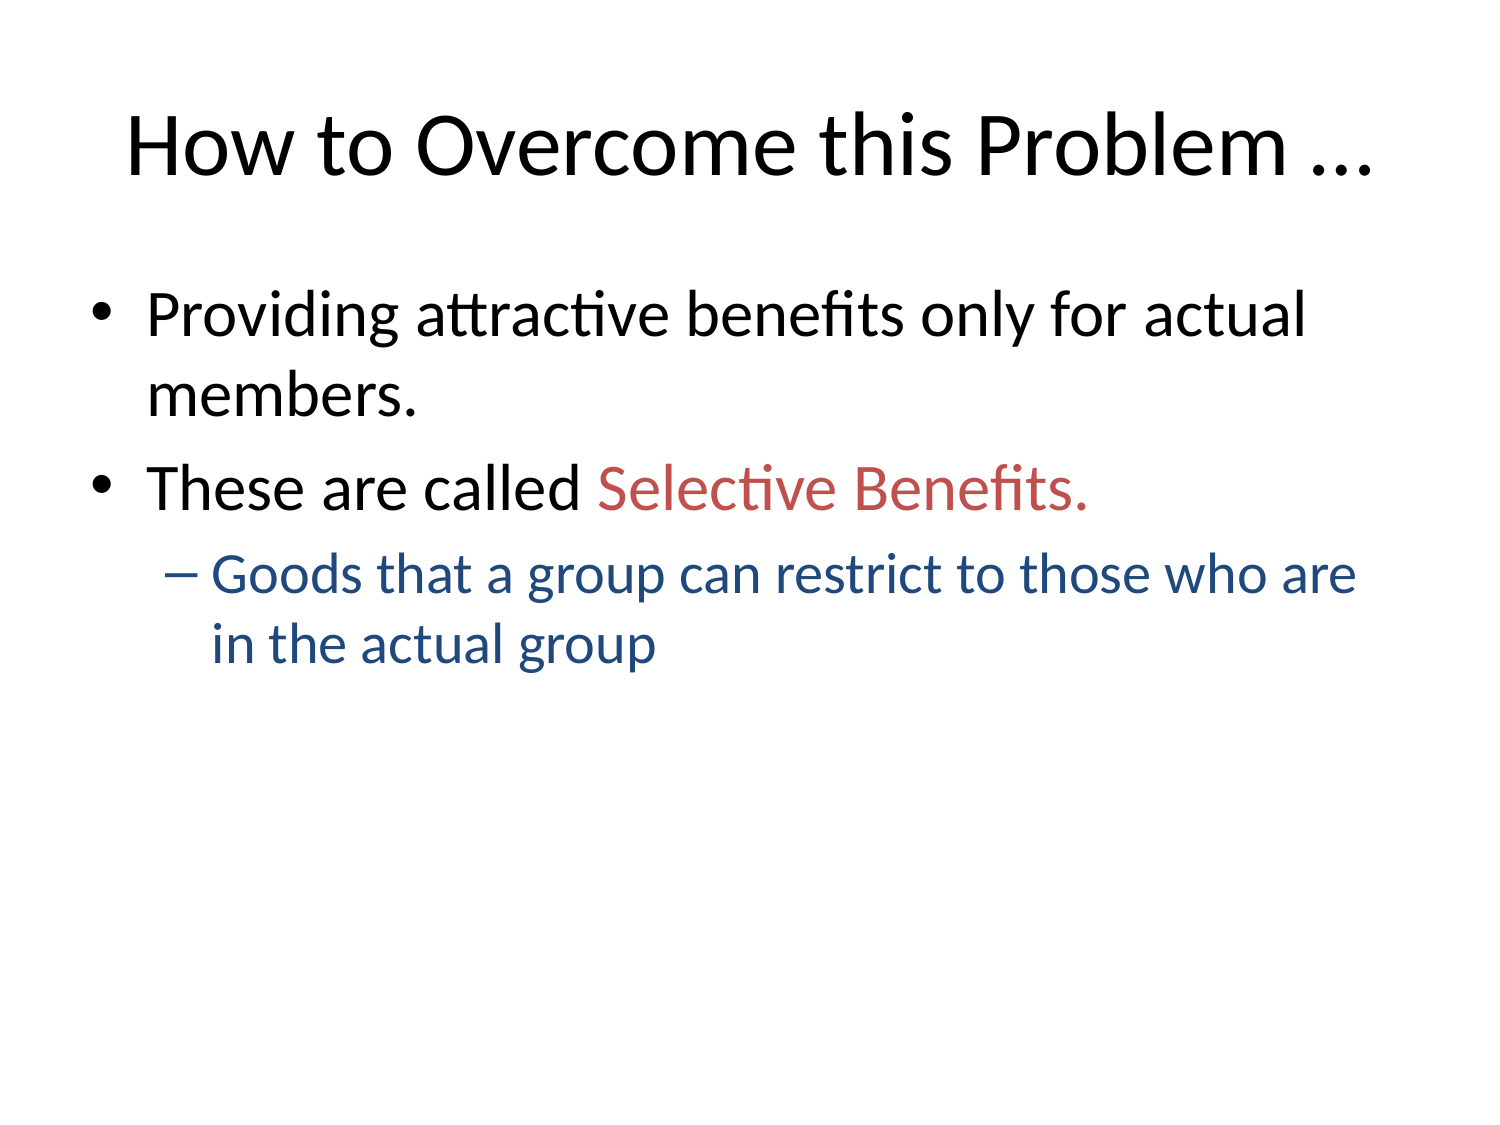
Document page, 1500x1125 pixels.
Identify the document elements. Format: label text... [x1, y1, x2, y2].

title How to Overcome this Problem … [75, 45, 1425, 233]
list Providing attractive benefits only for actual members. These are called Selective Benefits. Goods that a group can restrict to those who are in the actual group [75, 262, 1425, 1005]
